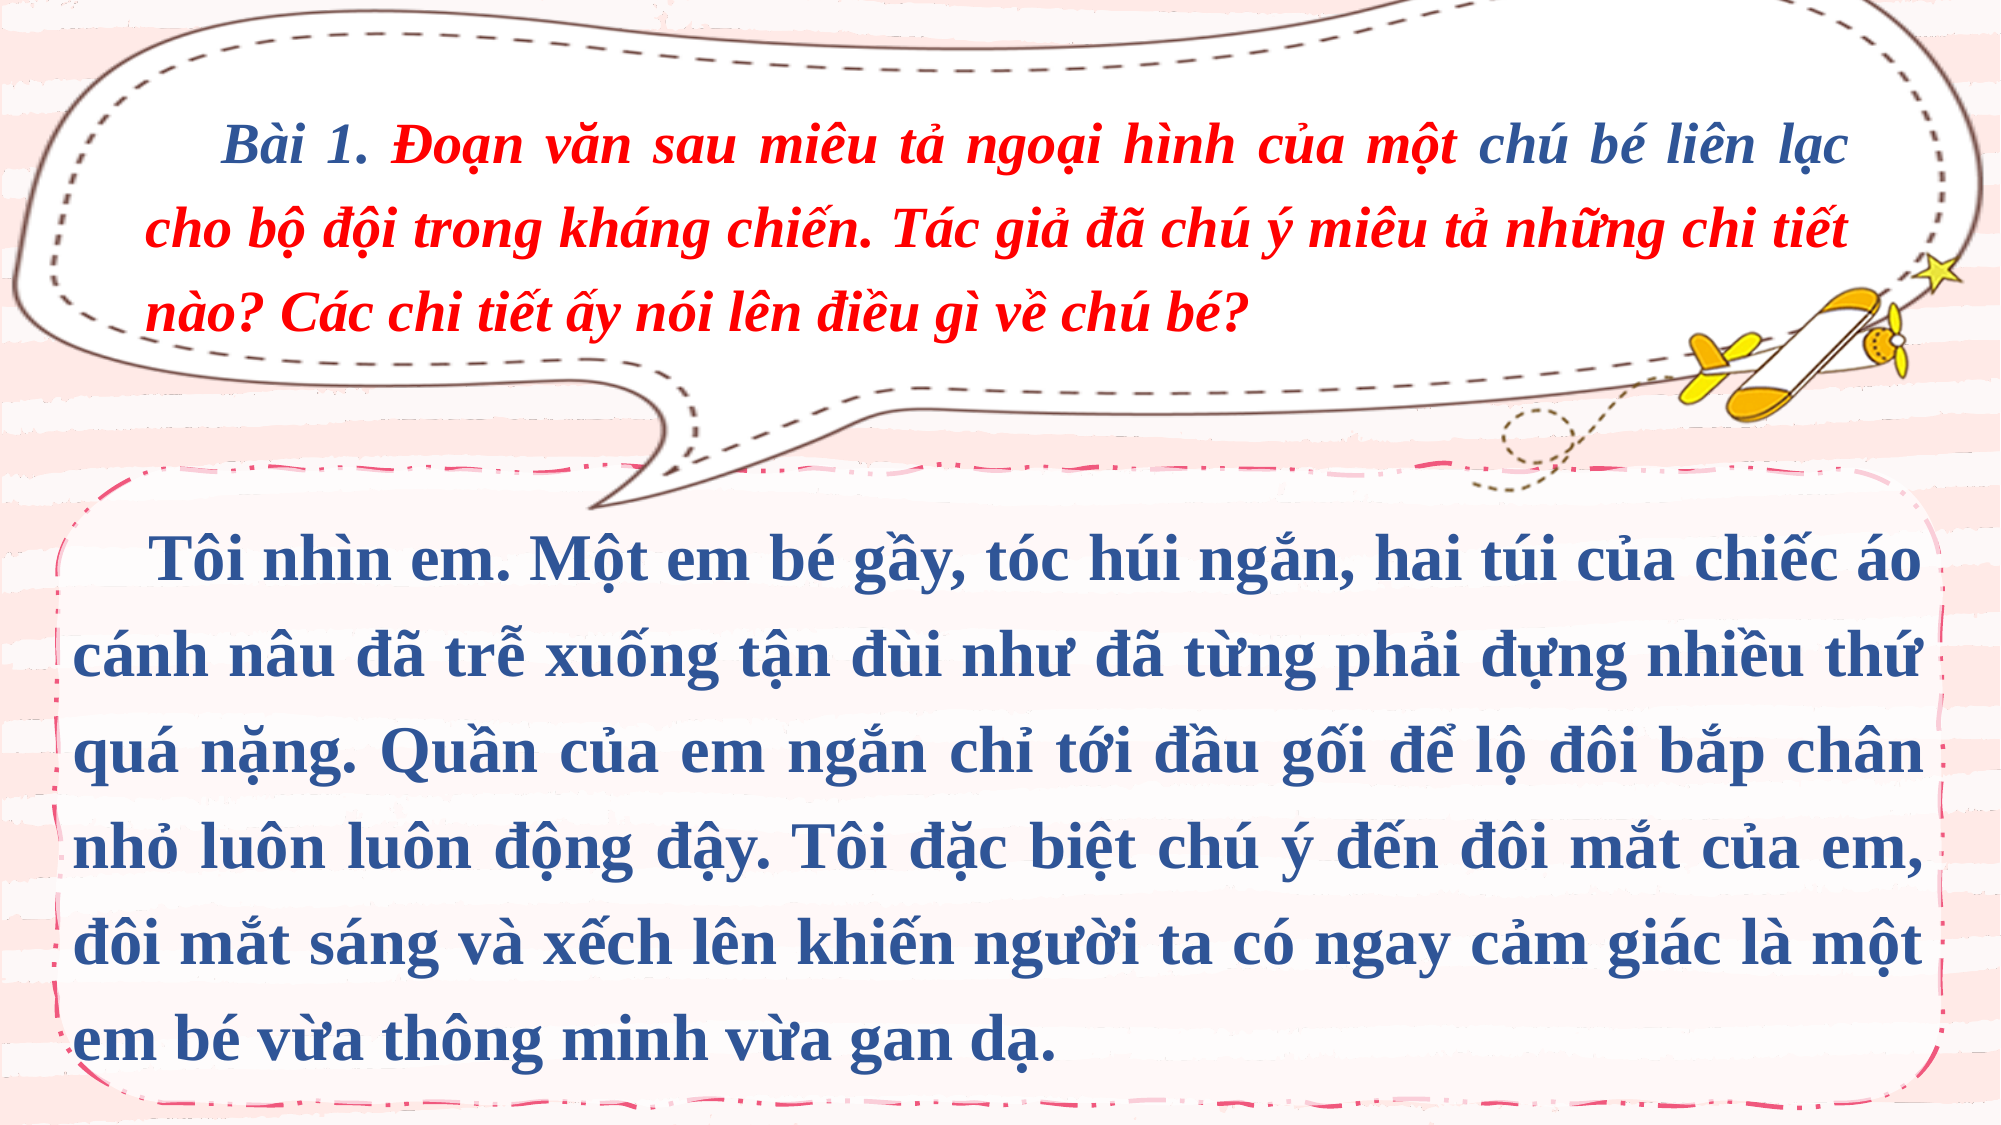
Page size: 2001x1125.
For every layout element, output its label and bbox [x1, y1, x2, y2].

text_box [0, 0, 2000, 590]
picture [1471, 250, 1965, 494]
picture [0, 0, 2001, 1125]
